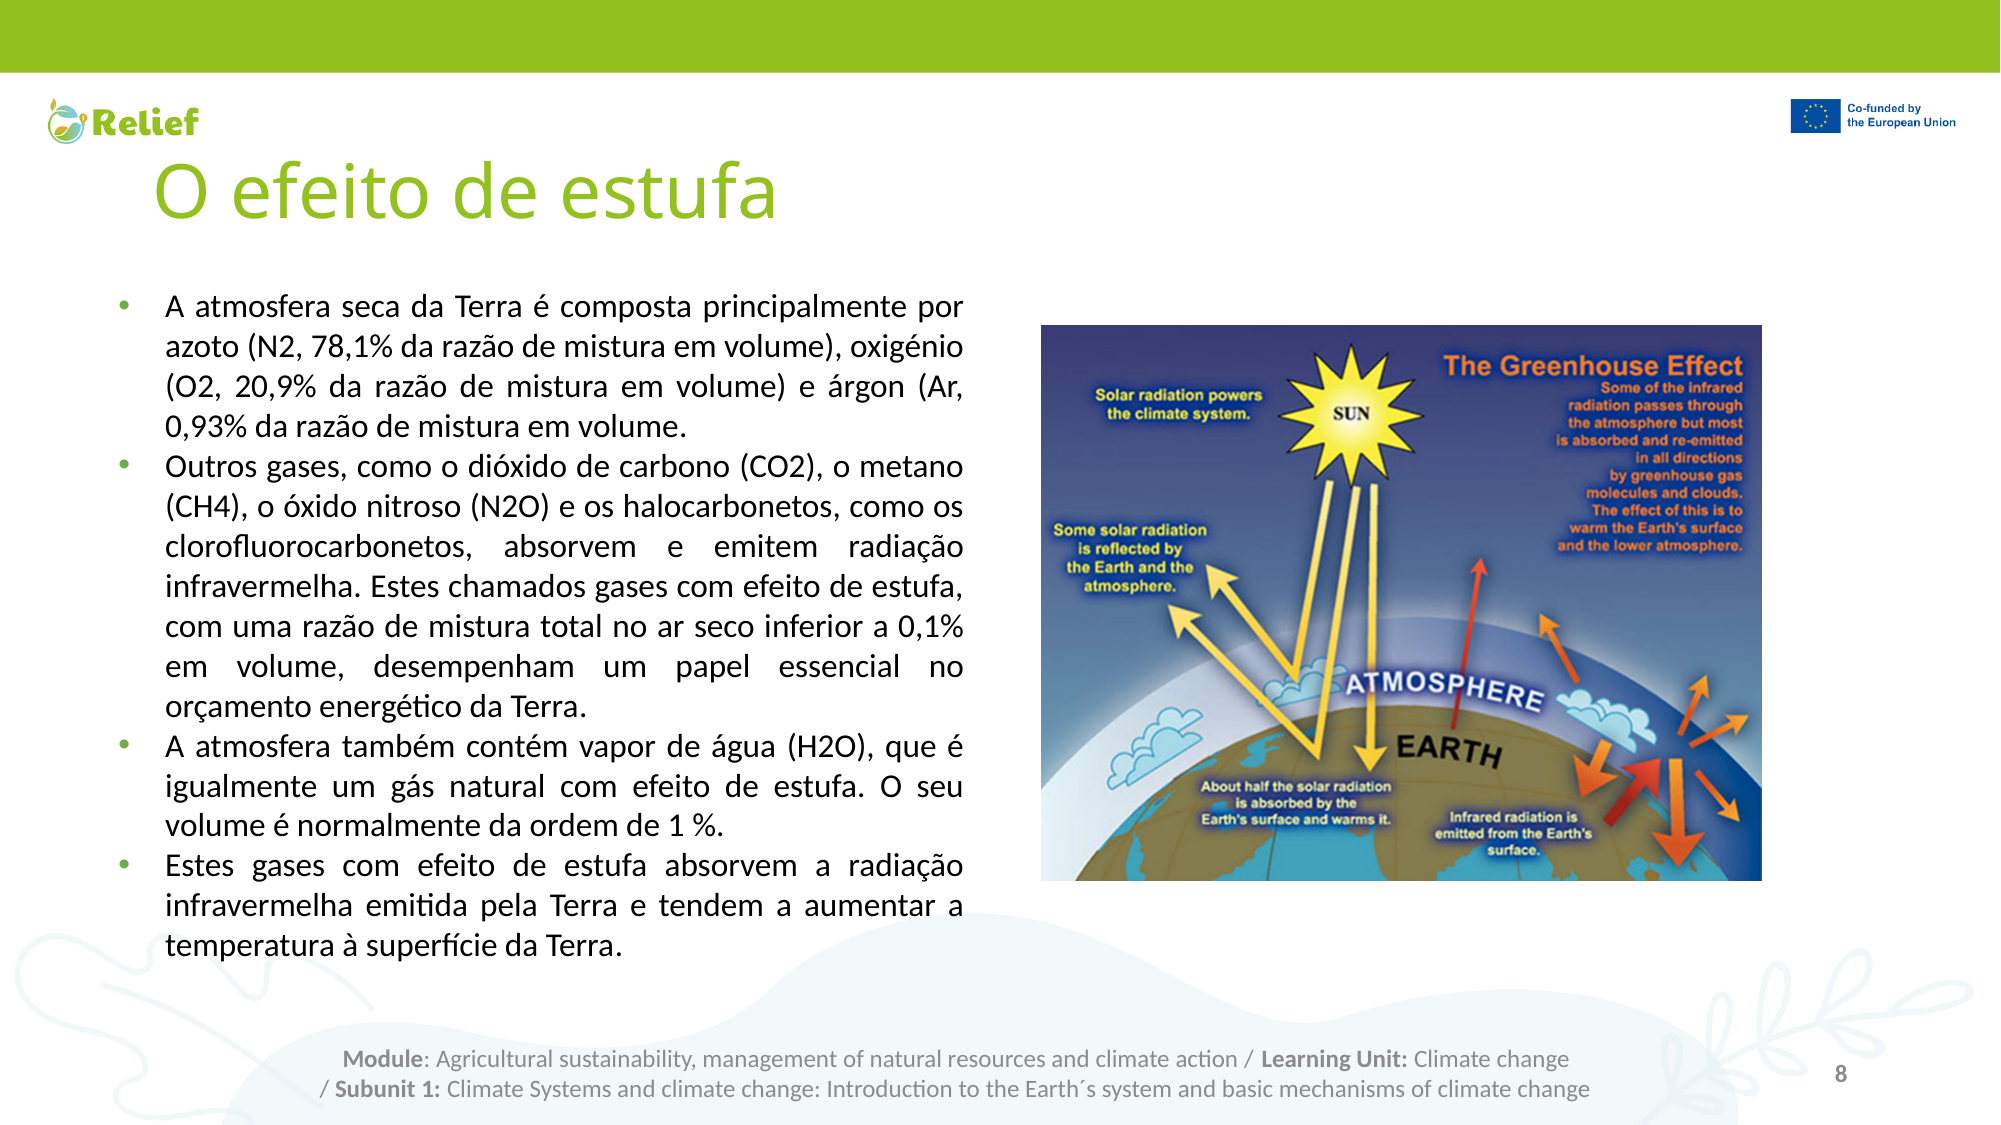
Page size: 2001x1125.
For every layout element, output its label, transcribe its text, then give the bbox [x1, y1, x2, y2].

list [1041, 325, 1762, 881]
slide_number 8 [1787, 1042, 1863, 1103]
picture [0, 0, 2001, 1125]
title O efeito de estufa [137, 111, 1863, 278]
text_box A atmosfera seca da Terra é composta principalmente por azoto (N2, 78,1% da razão de mistura em volume), oxigénio (O2, 20,9% da razão de mistura em volume) e árgon (Ar, 0,93% da razão de mistura em volume. Outros gases, como o dióxido de carbono (CO2), o metano (CH4), o óxido nitroso (N2O) e os halocarbonetos, como os clorofluorocarbonetos, absorvem e emitem radiação infravermelha. Estes chamados gases com efeito de estufa, com uma razão de mistura total no ar seco inferior a 0,1% em volume, desempenham um papel essencial no orçamento energético da Terra. A atmosfera também contém vapor de água (H2O), que é igualmente um gás natural com efeito de estufa. O seu volume é normalmente da ordem de 1 %. Estes gases com efeito de estufa absorvem a radiação infravermelha emitida pela Terra e tendem a aumentar a temperatura à superfície da Terra. [103, 277, 980, 971]
footer Module: Agricultural sustainability, management of natural resources and climate action / Learning Unit: Climate change / Subunit 1: Climate Systems and climate change: Introduction to the Earth´s system and basic mechanisms of climate change [137, 1023, 1775, 1122]
